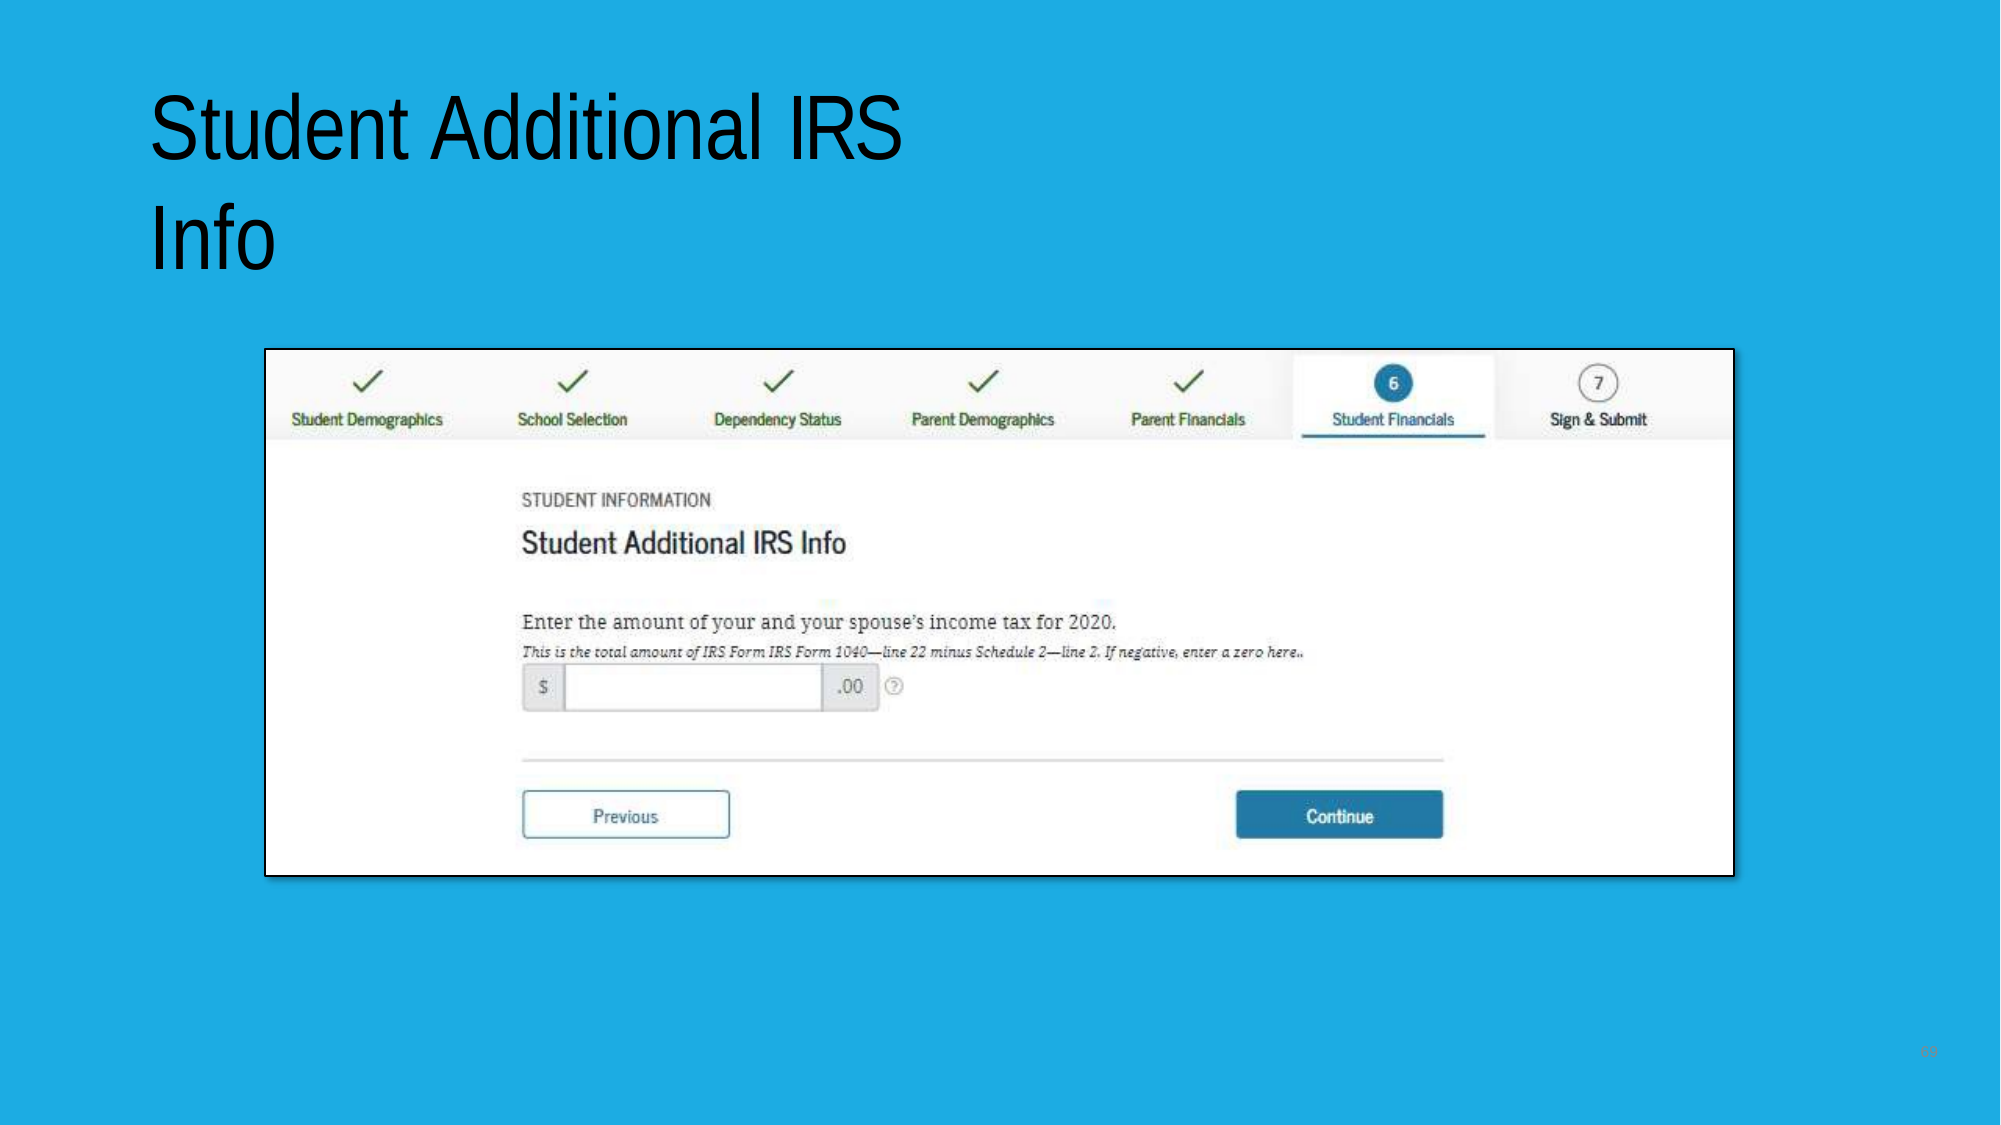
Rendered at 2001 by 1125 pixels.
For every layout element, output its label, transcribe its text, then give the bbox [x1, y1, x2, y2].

slide_number 69 [1914, 1041, 1947, 1125]
title Student Additional IRS Info [147, 65, 1053, 288]
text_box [259, 343, 1748, 889]
